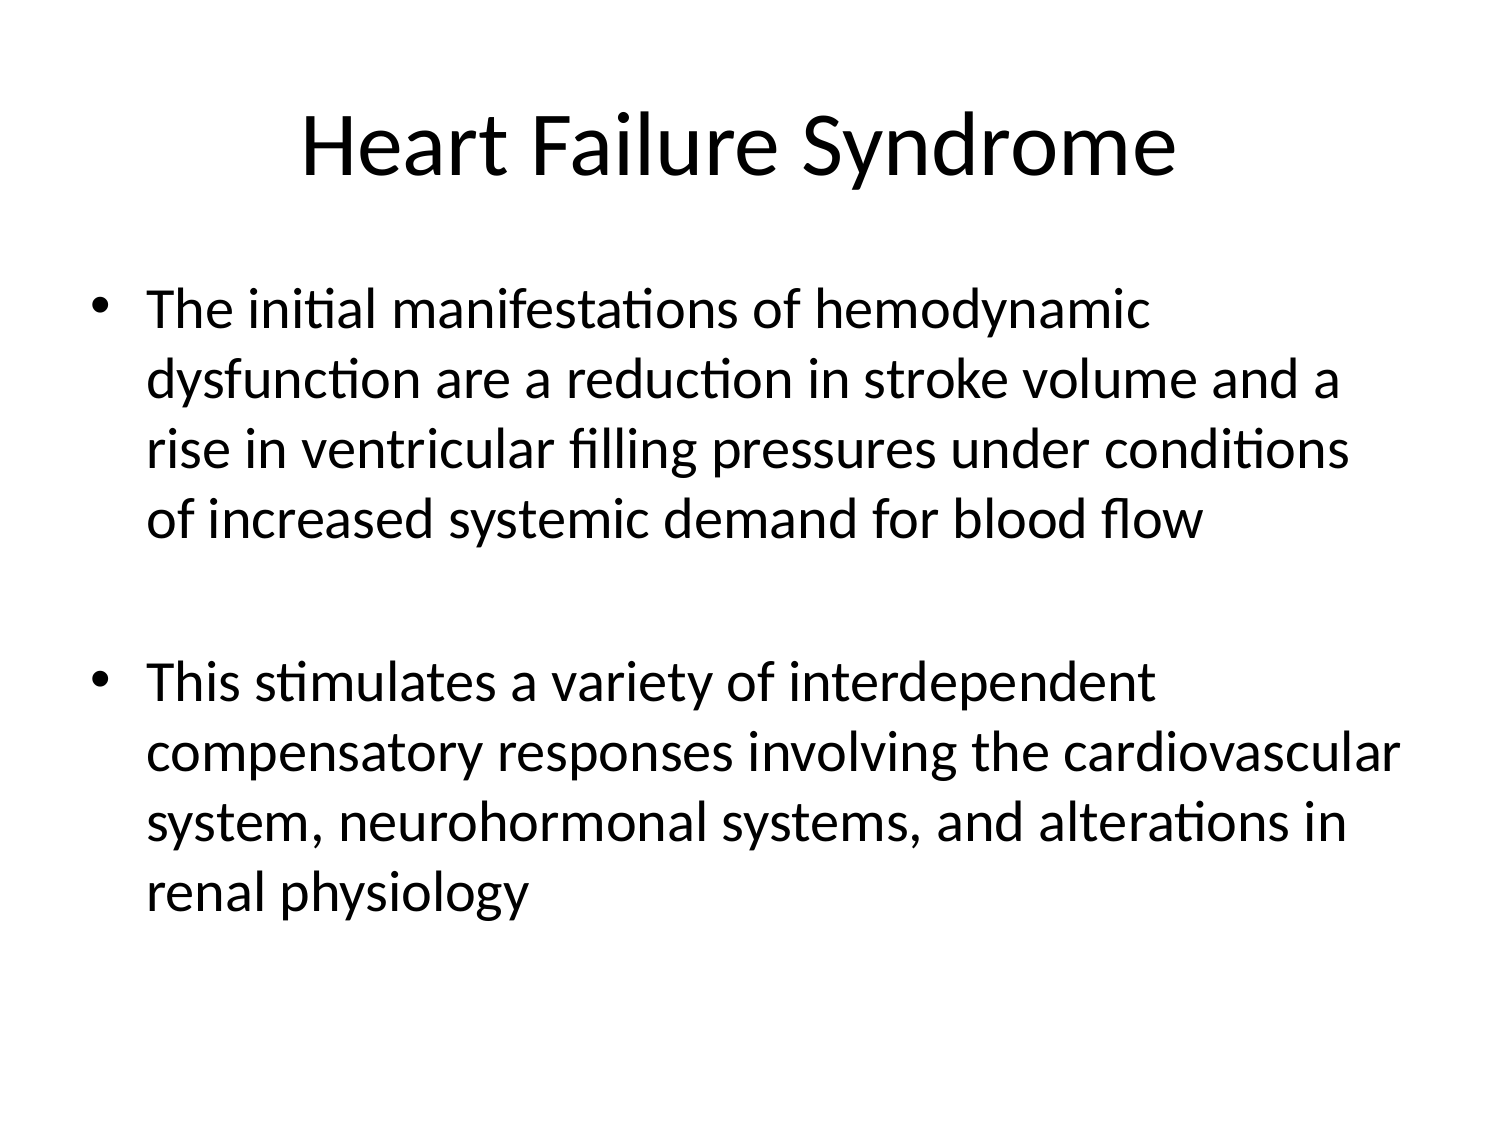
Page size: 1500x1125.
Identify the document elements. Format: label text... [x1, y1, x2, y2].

list The initial manifestations of hemodynamic dysfunction are a reduction in stroke volume and a rise in ventricular filling pressures under conditions of increased systemic demand for blood flow This stimulates a variety of interdependent compensatory responses involving the cardiovascular system, neurohormonal systems, and alterations in renal physiology [75, 262, 1425, 1005]
title Heart Failure Syndrome [75, 45, 1425, 233]
